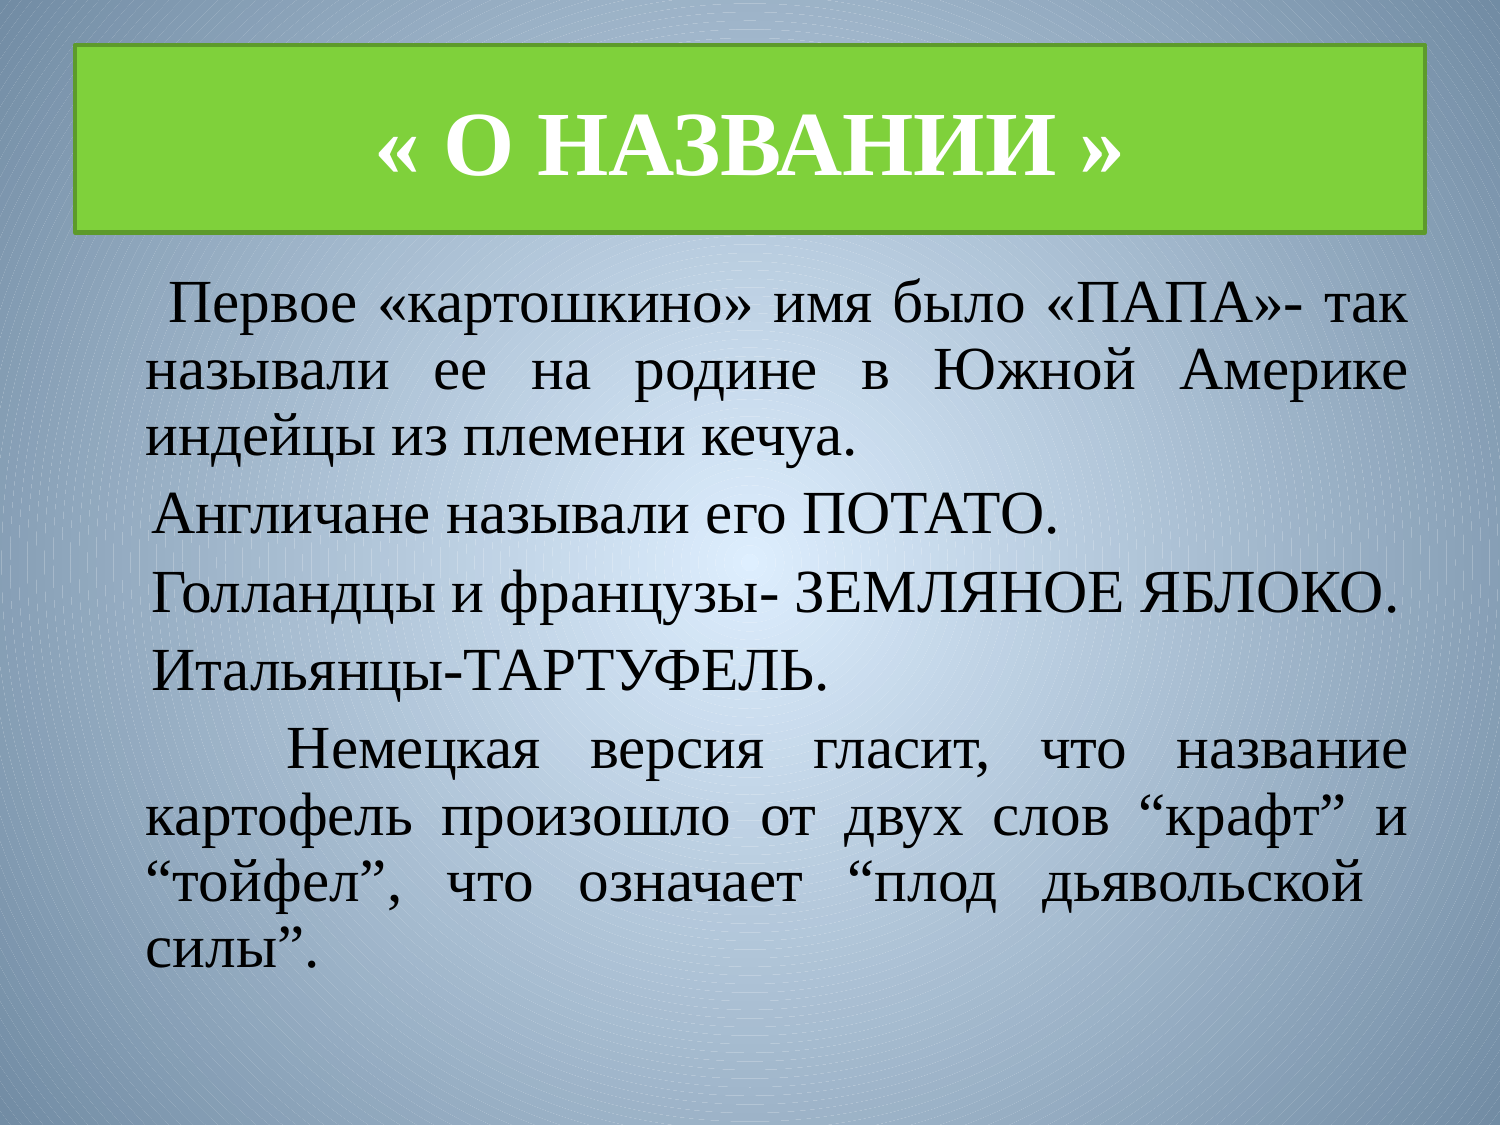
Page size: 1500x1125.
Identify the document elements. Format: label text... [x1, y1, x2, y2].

list Первое «картошкино» имя было «ПАПА»- так называли ее на родине в Южной Америке индейцы из племени кечуа. Англичане называли его ПОТАТО. Голландцы и французы- ЗЕМЛЯНОЕ ЯБЛОКО. Итальянцы-ТАРТУФЕЛЬ. Немецкая версия гласит, что название картофель произошло от двух слов “крафт” и “тойфел”, что означает “плод дьявольской силы”. [75, 262, 1425, 1005]
title « О НАЗВАНИИ » [73, 43, 1427, 235]
